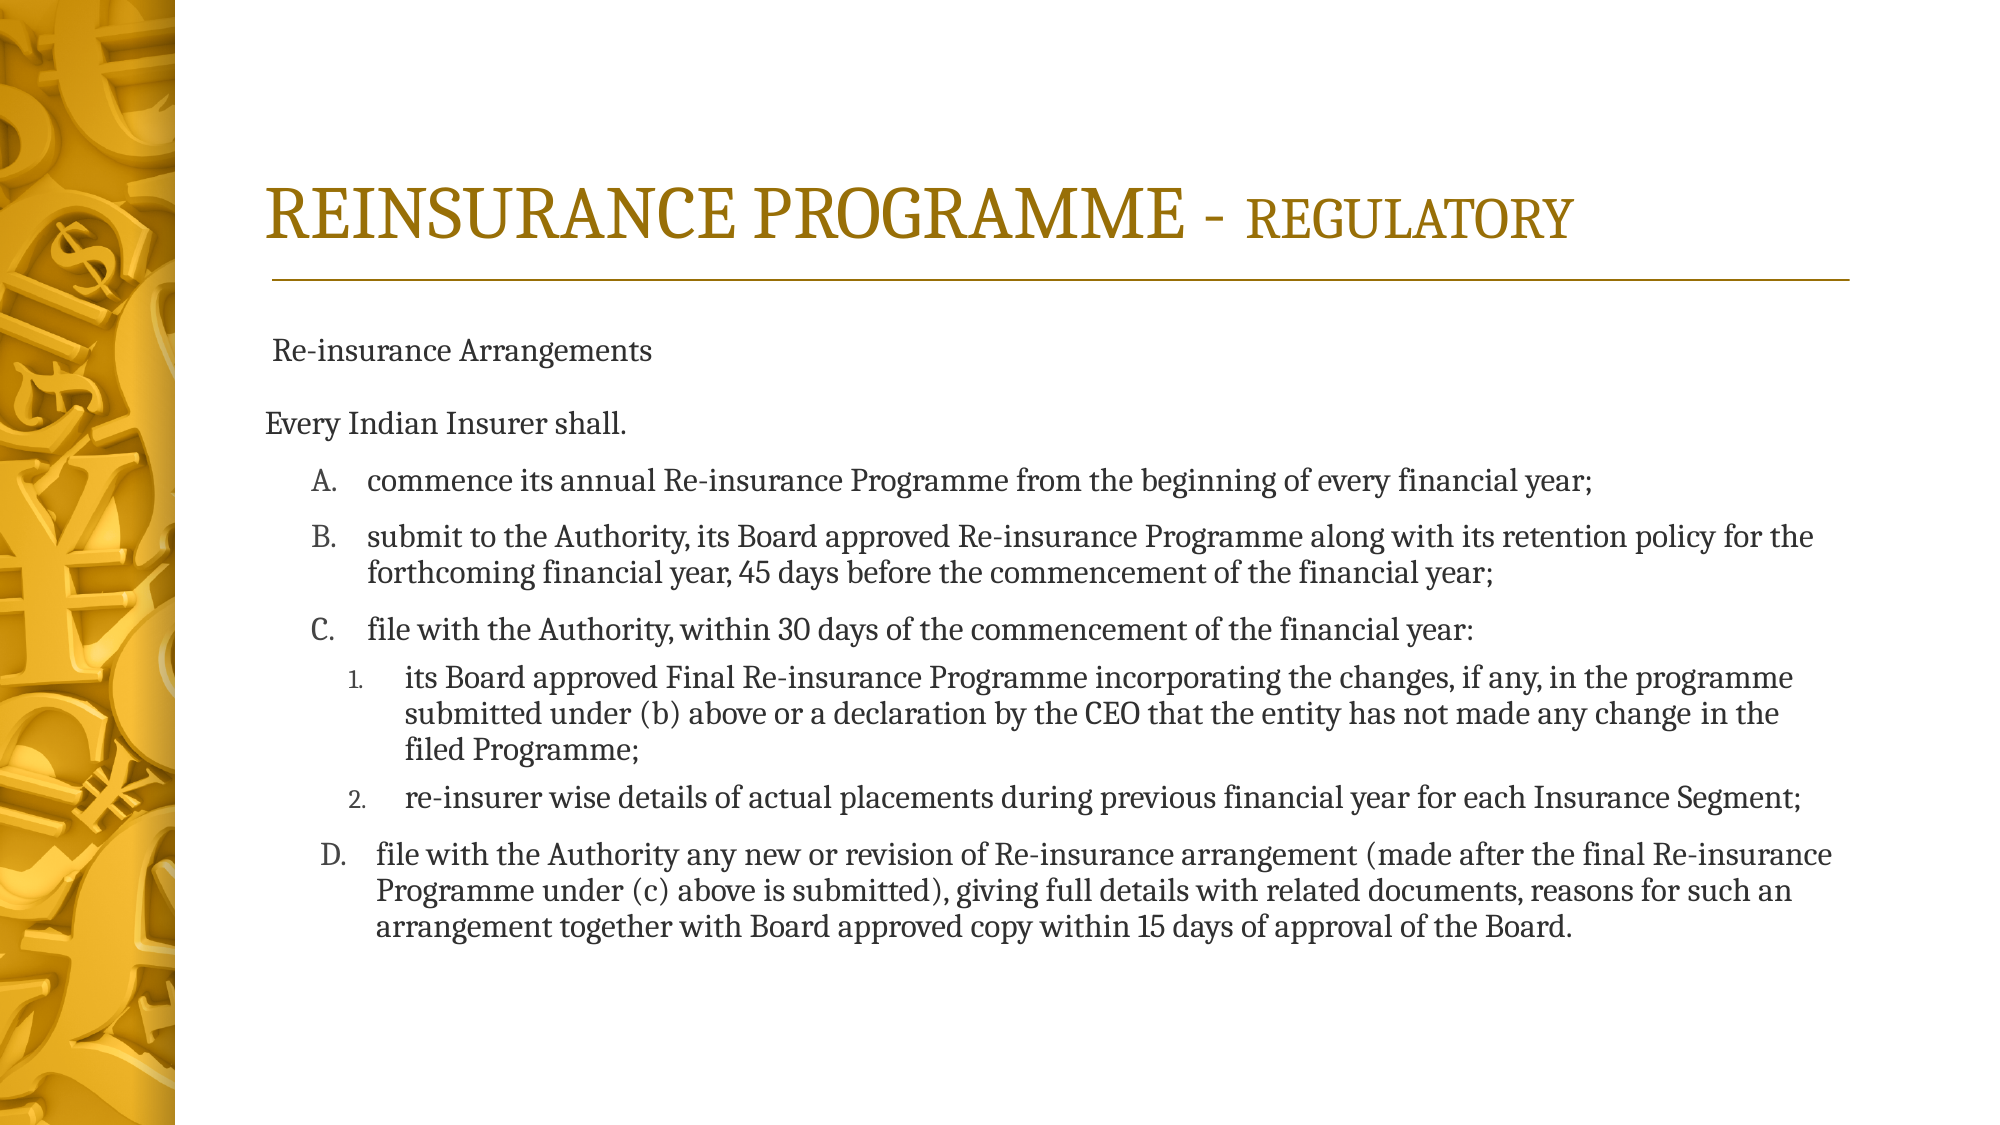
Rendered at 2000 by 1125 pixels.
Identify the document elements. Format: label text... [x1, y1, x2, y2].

picture [0, 0, 175, 1125]
list Re-insurance Arrangements Every Indian Insurer shall. commence its annual Re-insurance Programme from the beginning of every financial year; submit to the Authority, its Board approved Re-insurance Programme along with its retention policy for the forthcoming financial year, 45 days before the commencement of the financial year; file with the Authority, within 30 days of the commencement of the financial year: its Board approved Final Re-insurance Programme incorporating the changes, if any, in the programme submitted under (b) above or a declaration by the CEO that the entity has not made any change in the filed Programme; re-insurer wise details of actual placements during previous financial year for each Insurance Segment; file with the Authority any new or revision of Re-insurance arrangement (made after the final Re-insurance Programme under (c) above is submitted), giving full details with related documents, reasons for such an arrangement together with Board approved copy within 15 days of approval of the Board. [249, 324, 1863, 1012]
title REINSURANCE PROGRAMME - REGULATORY [249, 62, 1863, 263]
